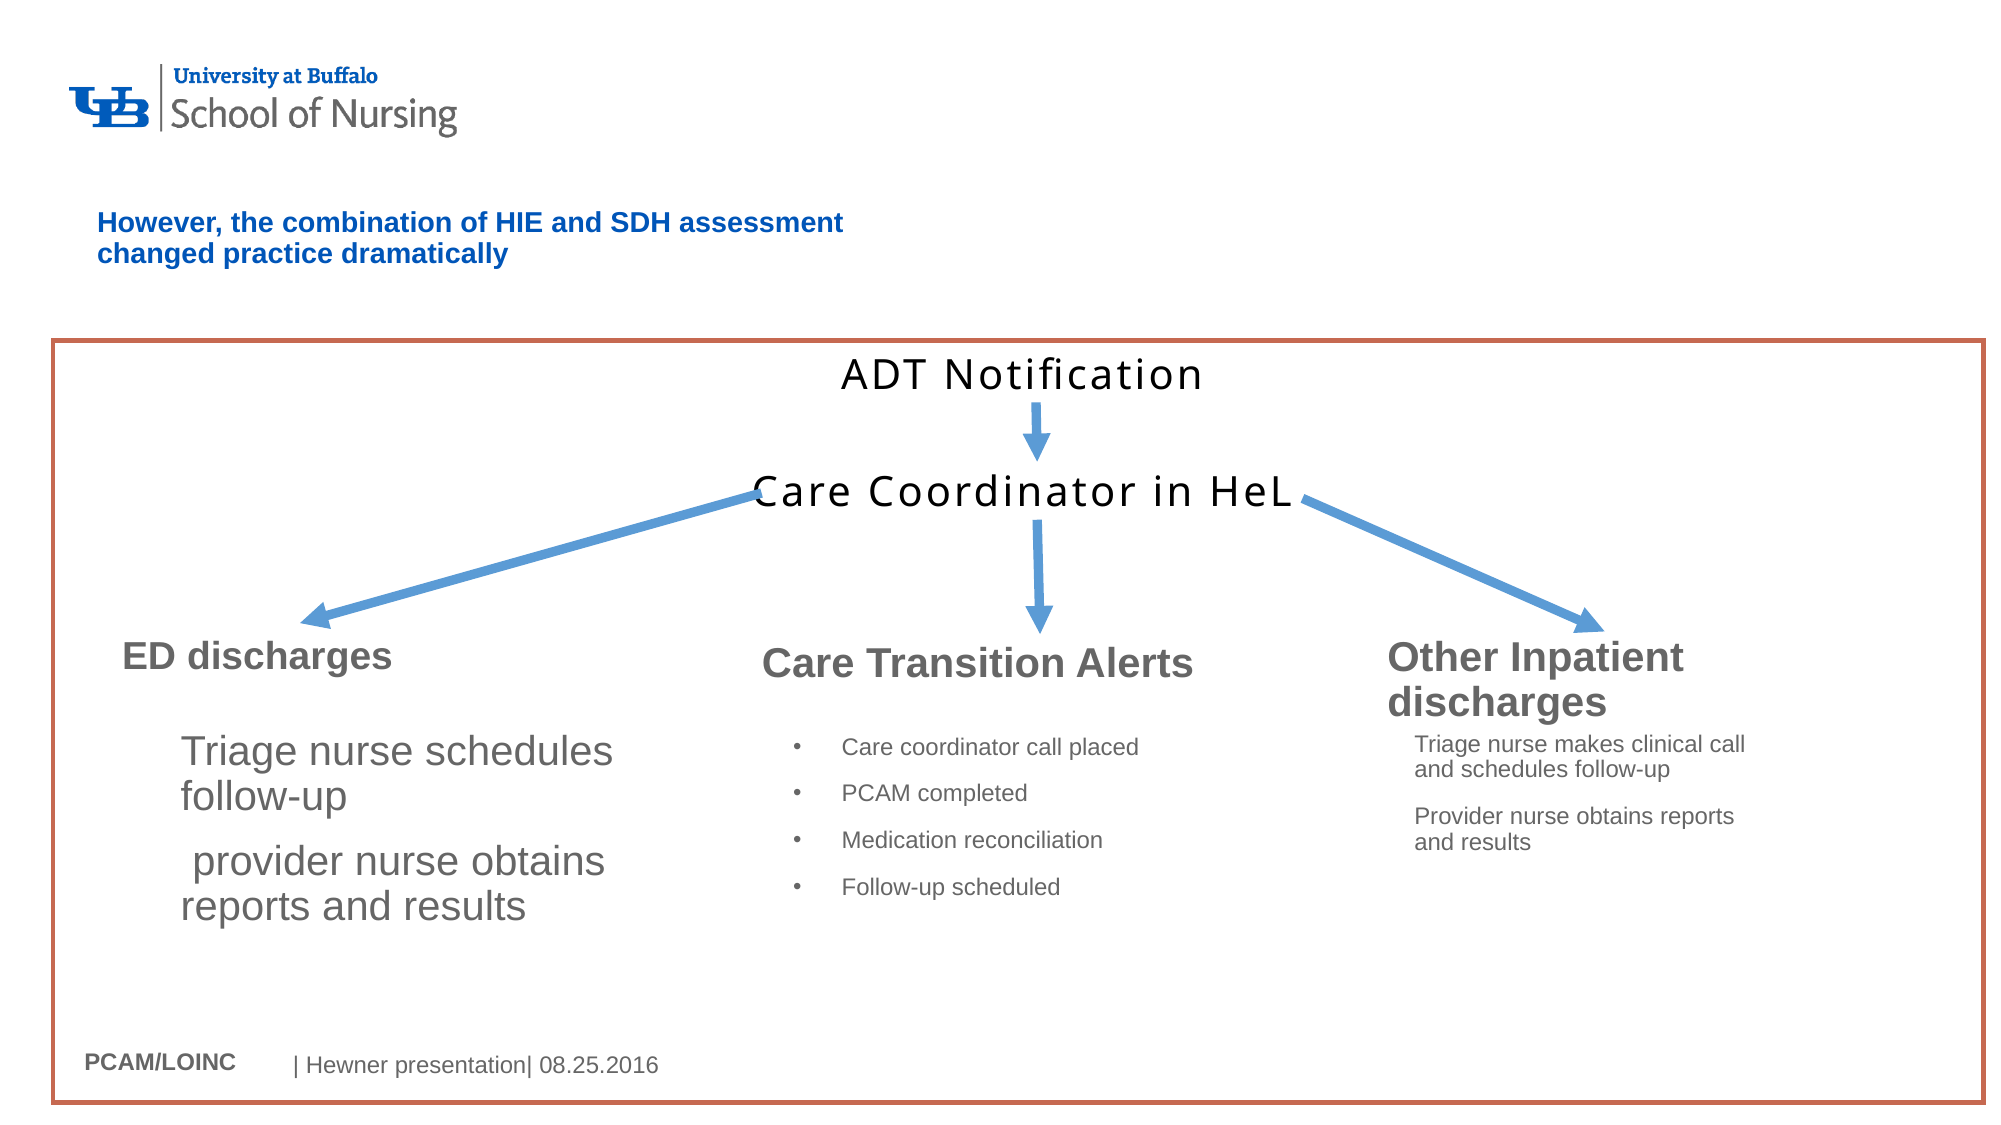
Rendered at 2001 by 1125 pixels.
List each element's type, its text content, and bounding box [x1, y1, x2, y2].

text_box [299, 492, 762, 624]
text_box ADT Notification Care Coordinator in HeL [53, 340, 1984, 1103]
text_box | Hewner presentation| 08.25.2016 [278, 1103, 701, 1107]
list PCAM/LOINC [69, 1103, 278, 1107]
list ED discharges [107, 628, 615, 687]
list Triage nurse schedules follow-up provider nurse obtains reports and results [165, 721, 632, 978]
list Care Transition Alerts [746, 634, 1231, 697]
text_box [1302, 498, 1605, 632]
list Care coordinator call placed PCAM completed Medication reconciliation Follow-up scheduled [778, 726, 1303, 986]
list Triage nurse makes clinical call and schedules follow-up Provider nurse obtains reports and results [1399, 723, 1794, 983]
list Other Inpatient discharges [1372, 627, 1893, 739]
title However, the combination of HIE and SDH assessment changed practice dramatically [82, 199, 1930, 279]
picture [69, 64, 458, 138]
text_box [1037, 519, 1041, 634]
